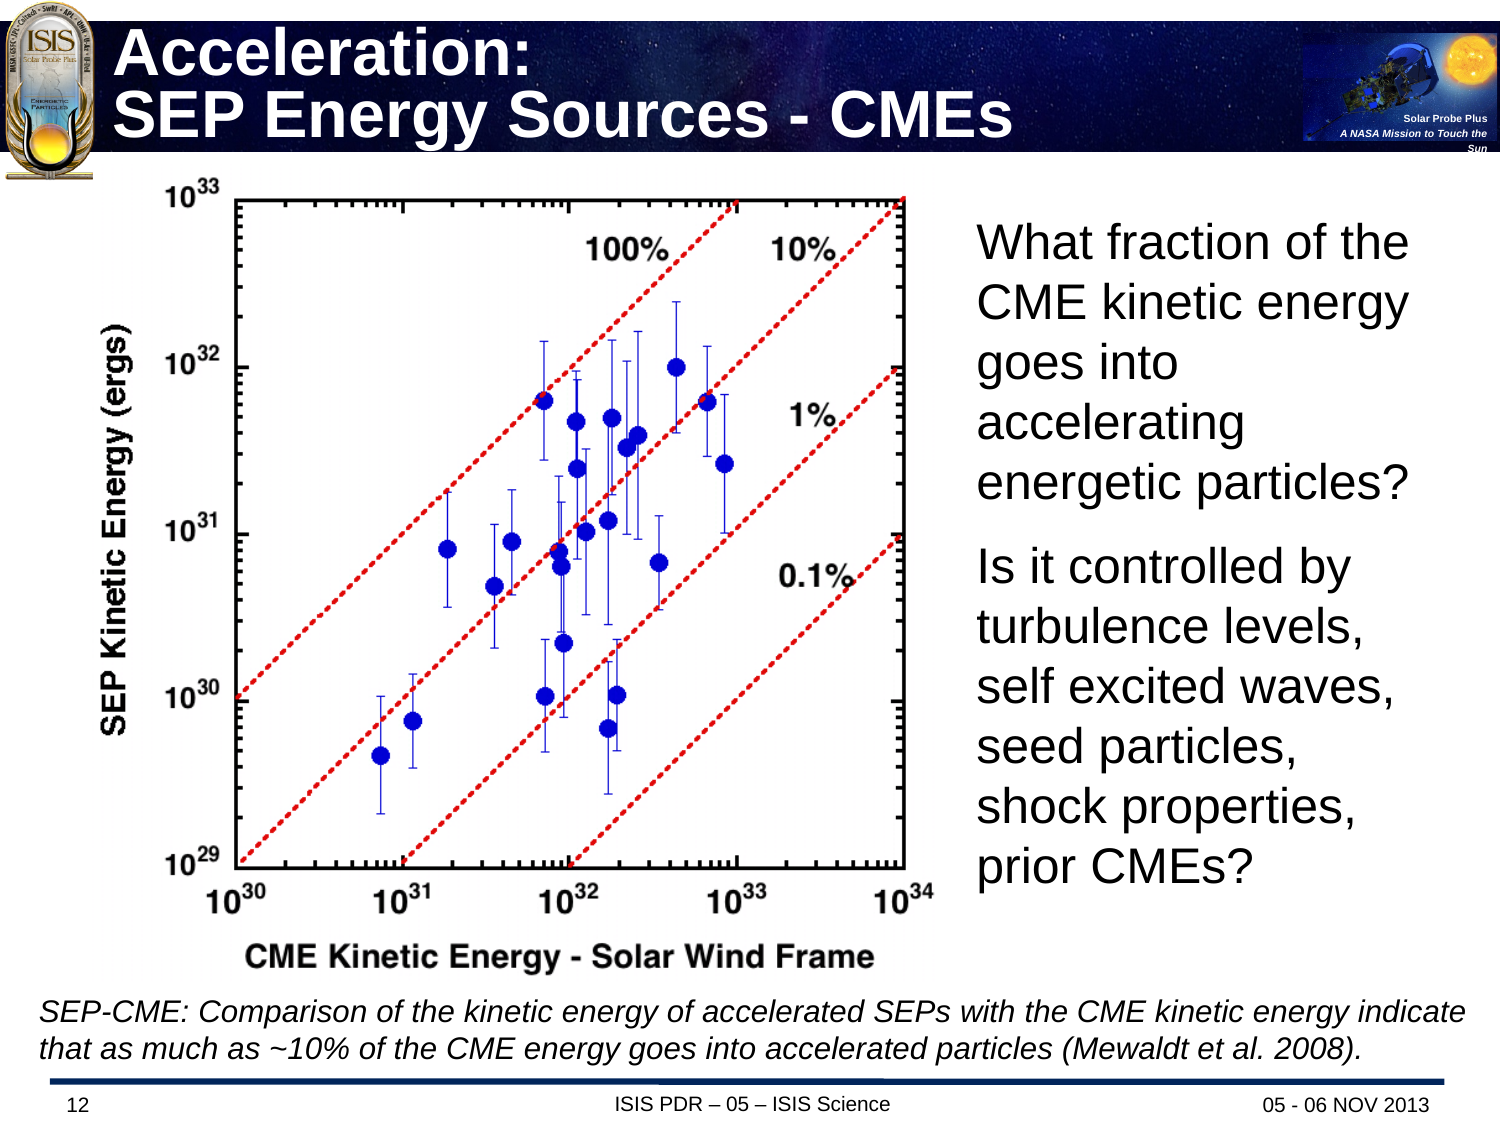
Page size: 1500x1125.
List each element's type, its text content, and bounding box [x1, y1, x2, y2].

title Acceleration: SEP Energy Sources - CMEs [111, 32, 1294, 144]
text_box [92, 164, 944, 985]
text_box What fraction of the CME kinetic energy goes into accelerating energetic particles? Is it controlled by turbulence levels, self excited waves, seed particles, shock properties, prior CMEs? [961, 201, 1450, 902]
picture [0, 0, 1500, 181]
text_box SEP-CME: Comparison of the kinetic energy of accelerated SEPs with the CME kinetic energy indicate that as much as ~10% of the CME energy goes into accelerated particles (Mewaldt et al. 2008). [24, 983, 1484, 1073]
